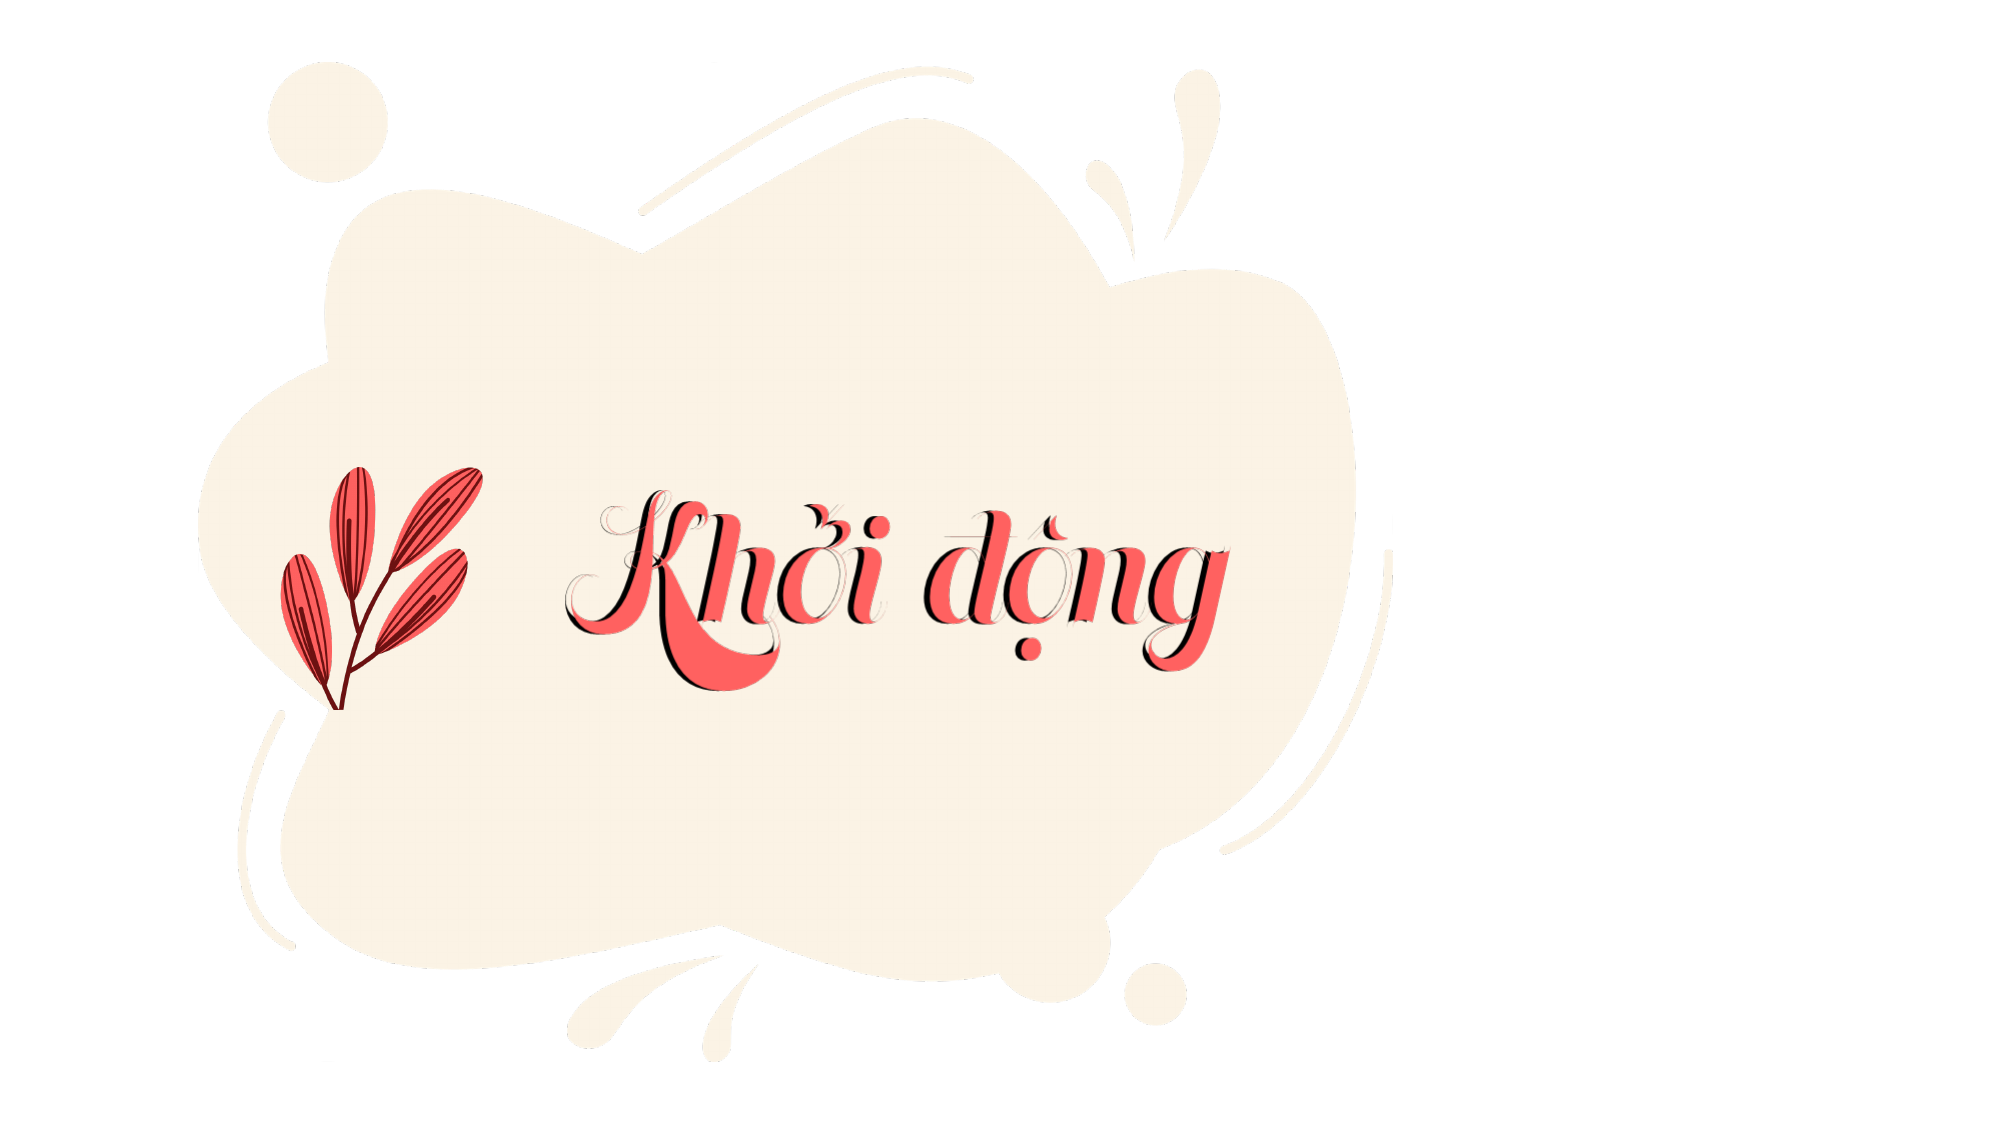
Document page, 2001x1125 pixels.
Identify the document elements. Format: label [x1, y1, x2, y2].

picture [198, 62, 1402, 1063]
